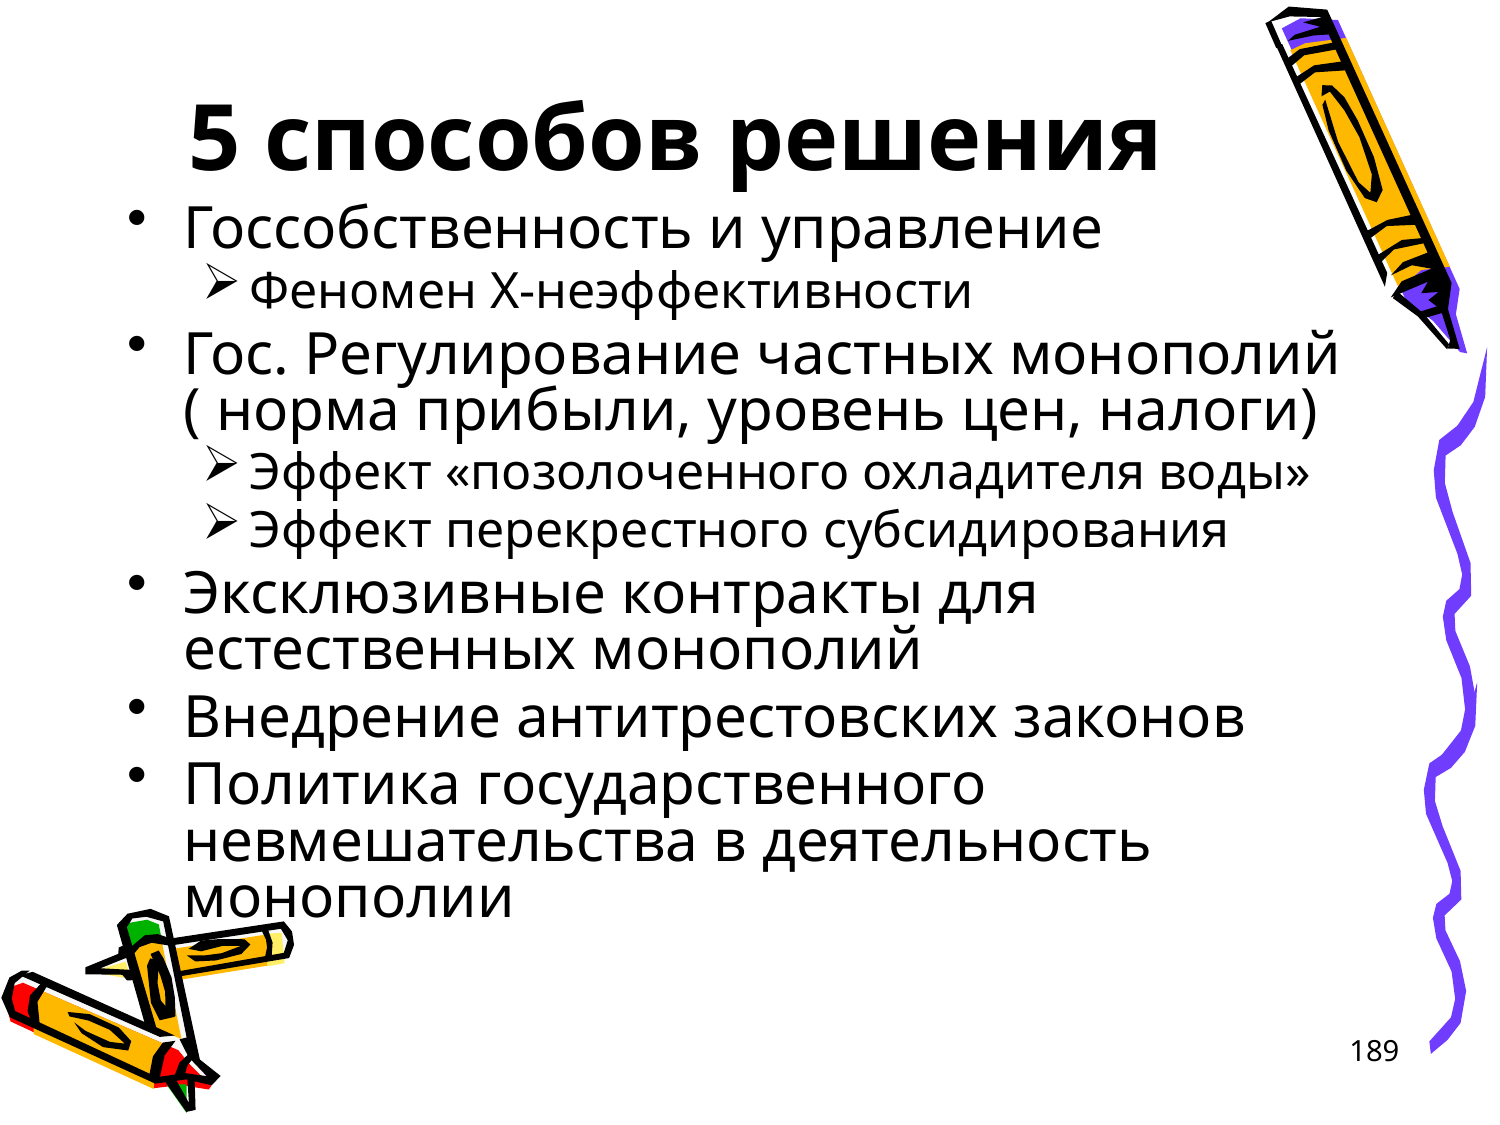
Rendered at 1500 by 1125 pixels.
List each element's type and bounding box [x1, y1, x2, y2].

slide_number [1101, 1024, 1415, 1101]
list [112, 196, 1375, 965]
title [112, 24, 1240, 196]
